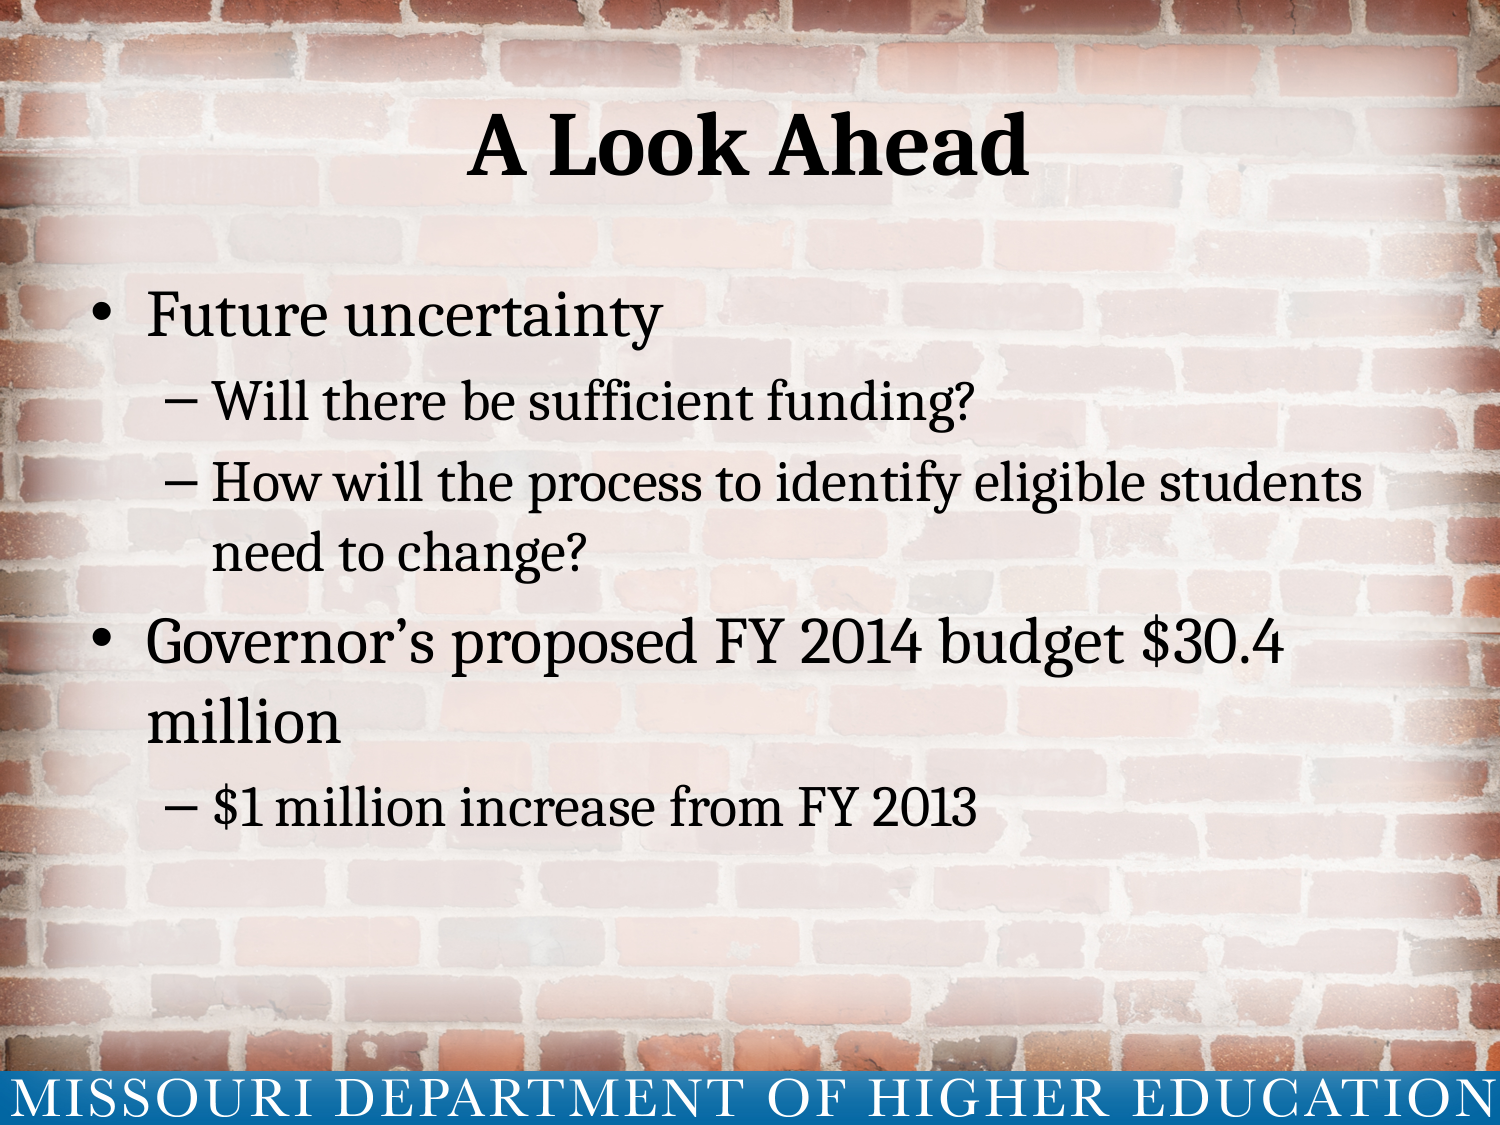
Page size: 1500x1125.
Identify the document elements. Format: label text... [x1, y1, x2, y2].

list Future uncertainty Will there be sufficient funding? How will the process to identify eligible students need to change? Governor’s proposed FY 2014 budget $30.4 million $1 million increase from FY 2013 [74, 262, 1426, 1006]
title A Look Ahead [74, 44, 1426, 233]
picture [0, 0, 1500, 1125]
